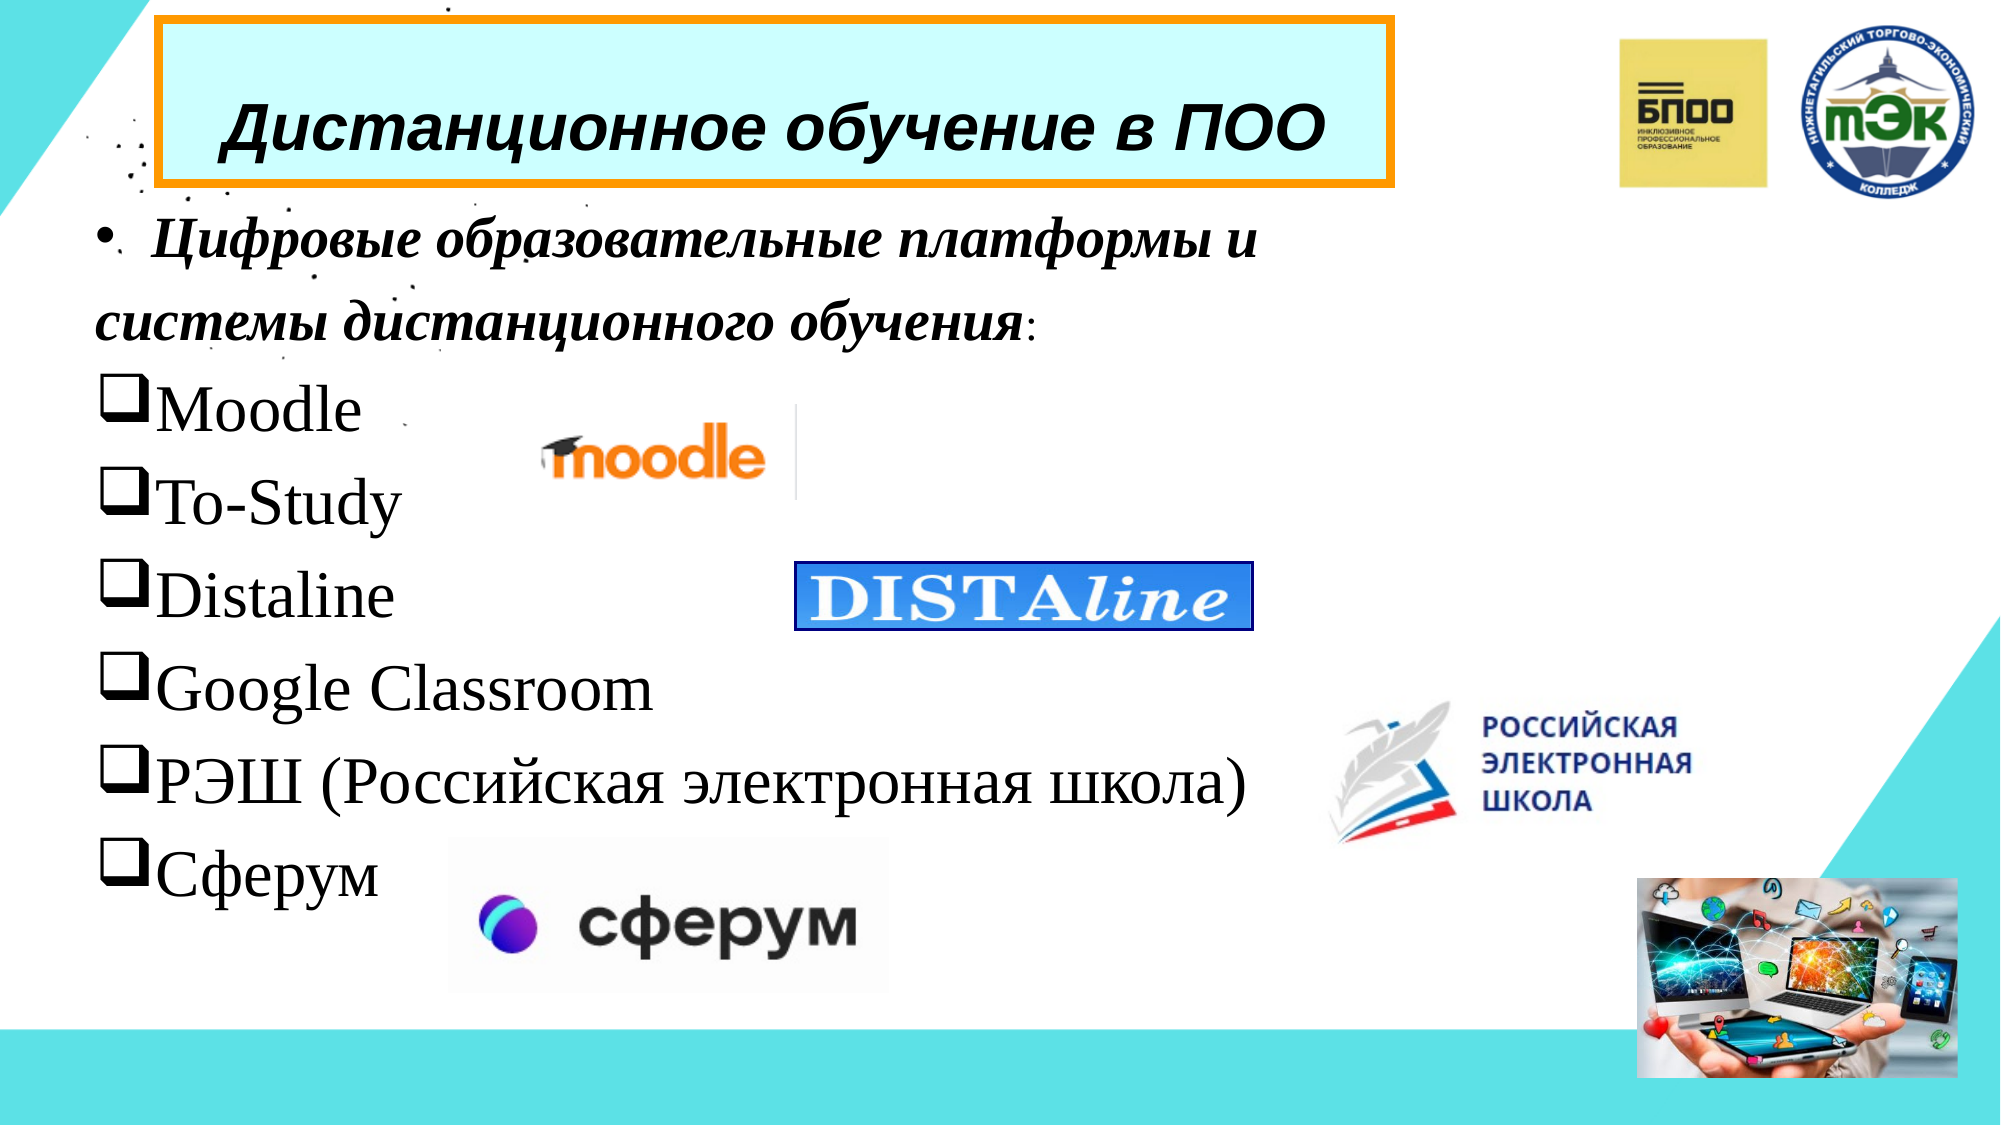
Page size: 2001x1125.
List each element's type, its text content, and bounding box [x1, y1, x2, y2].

picture [0, 0, 2001, 1125]
list Цифровые образовательные платформы и системы дистанционного обучения: Moodle To-Study Distaline Google Classroom РЭШ (Российская электронная школа) Сферум [61, 199, 1891, 1030]
text_box Дистанционное обучение в ПОО [158, 19, 1391, 184]
